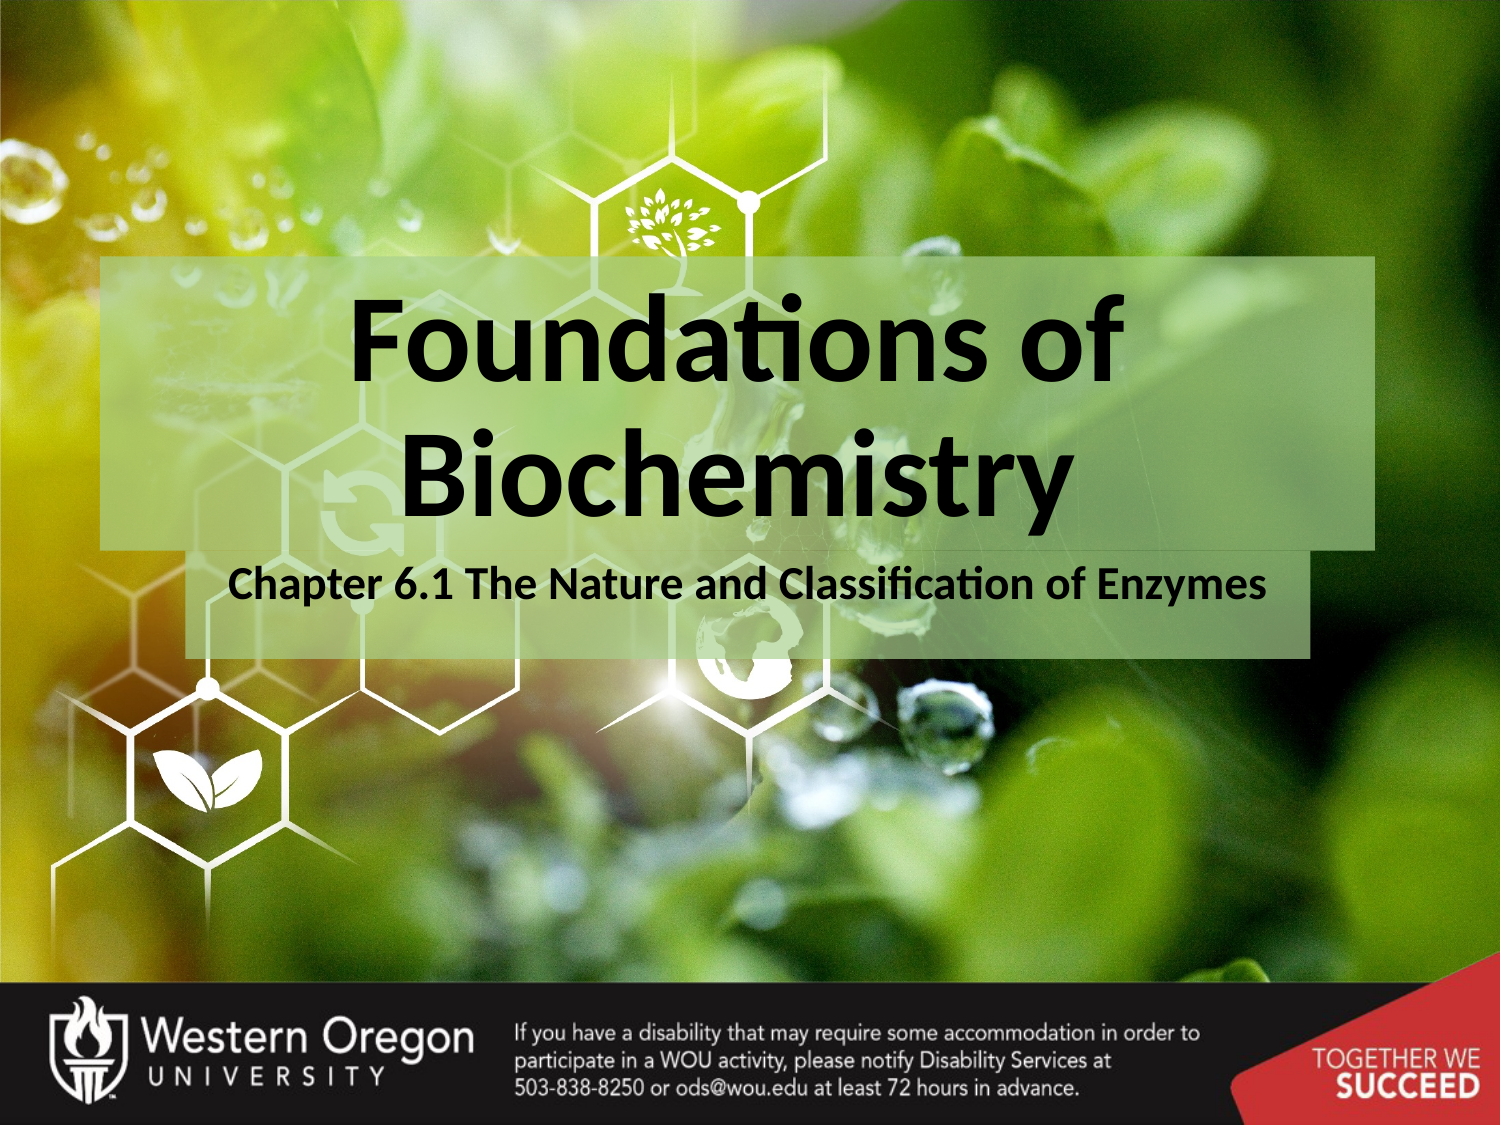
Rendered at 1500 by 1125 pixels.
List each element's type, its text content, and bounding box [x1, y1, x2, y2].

title Foundations of Biochemistry [99, 256, 1375, 551]
picture [0, 0, 1500, 1125]
subtitle Chapter 6.1 The Nature and Classification of Enzymes [185, 550, 1311, 659]
